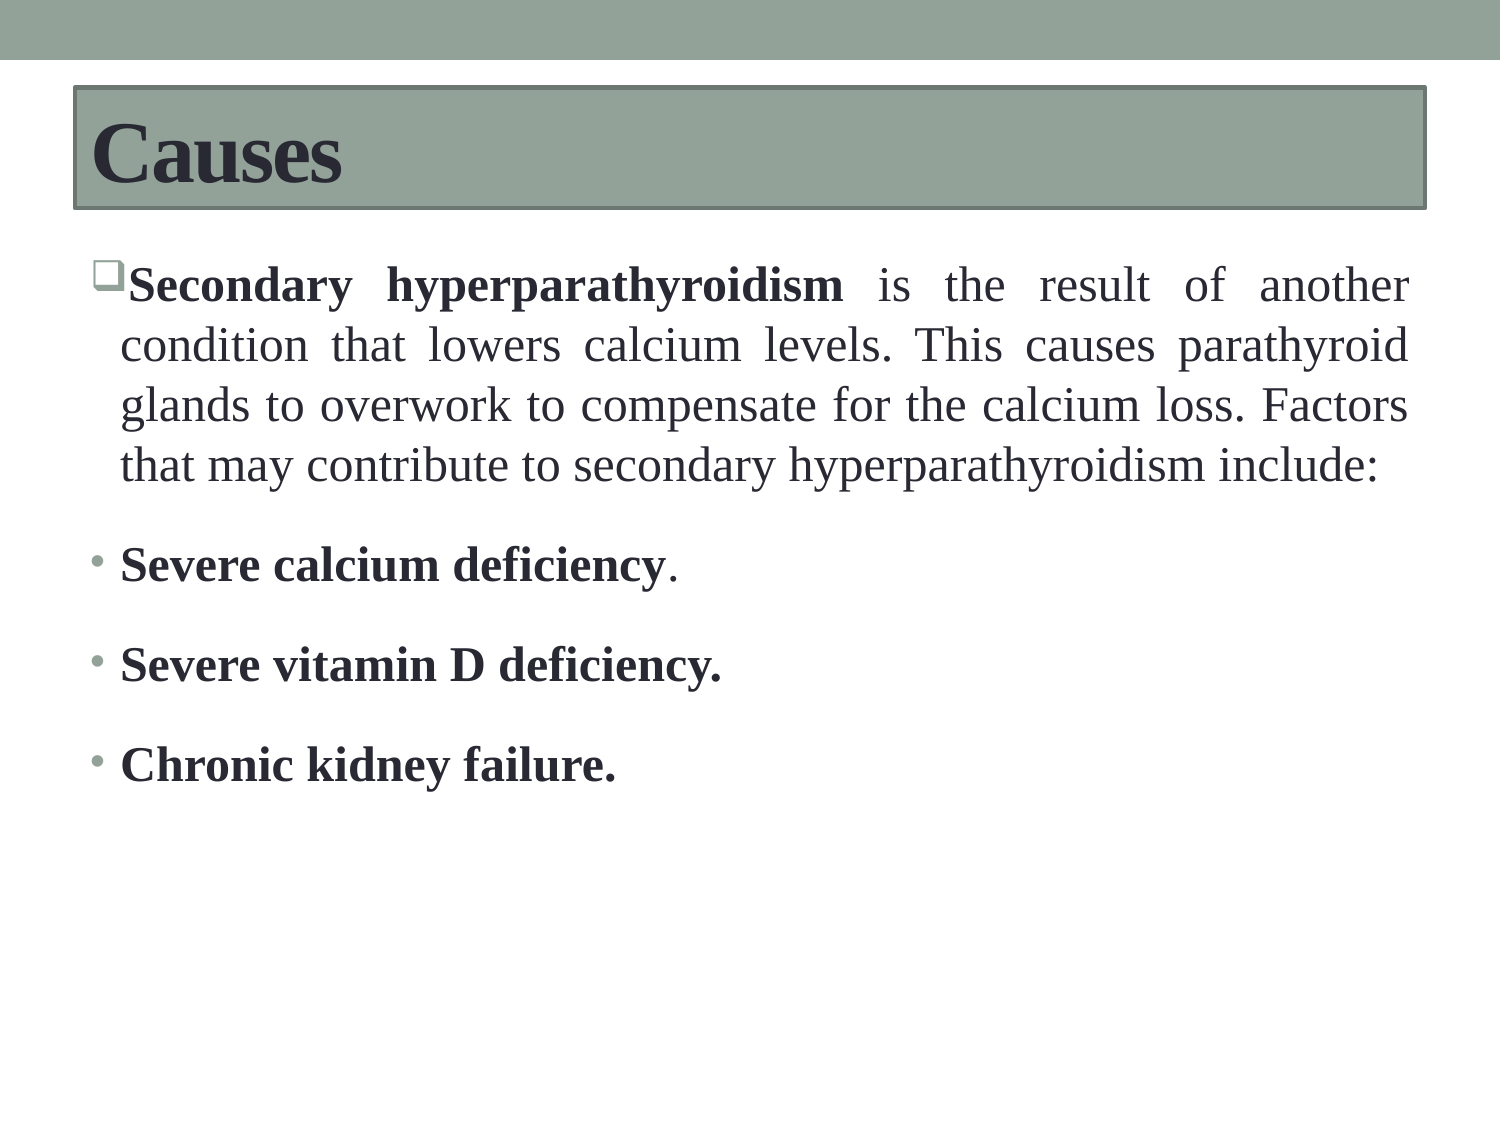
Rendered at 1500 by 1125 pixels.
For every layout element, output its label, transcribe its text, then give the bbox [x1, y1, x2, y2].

title Causes [73, 85, 1427, 210]
list Secondary hyperparathyroidism is the result of another condition that lowers calcium levels. This causes parathyroid glands to overwork to compensate for the calcium loss. Factors that may contribute to secondary hyperparathyroidism include: Severe calcium deficiency. Severe vitamin D deficiency. Chronic kidney failure. [75, 243, 1425, 1063]
